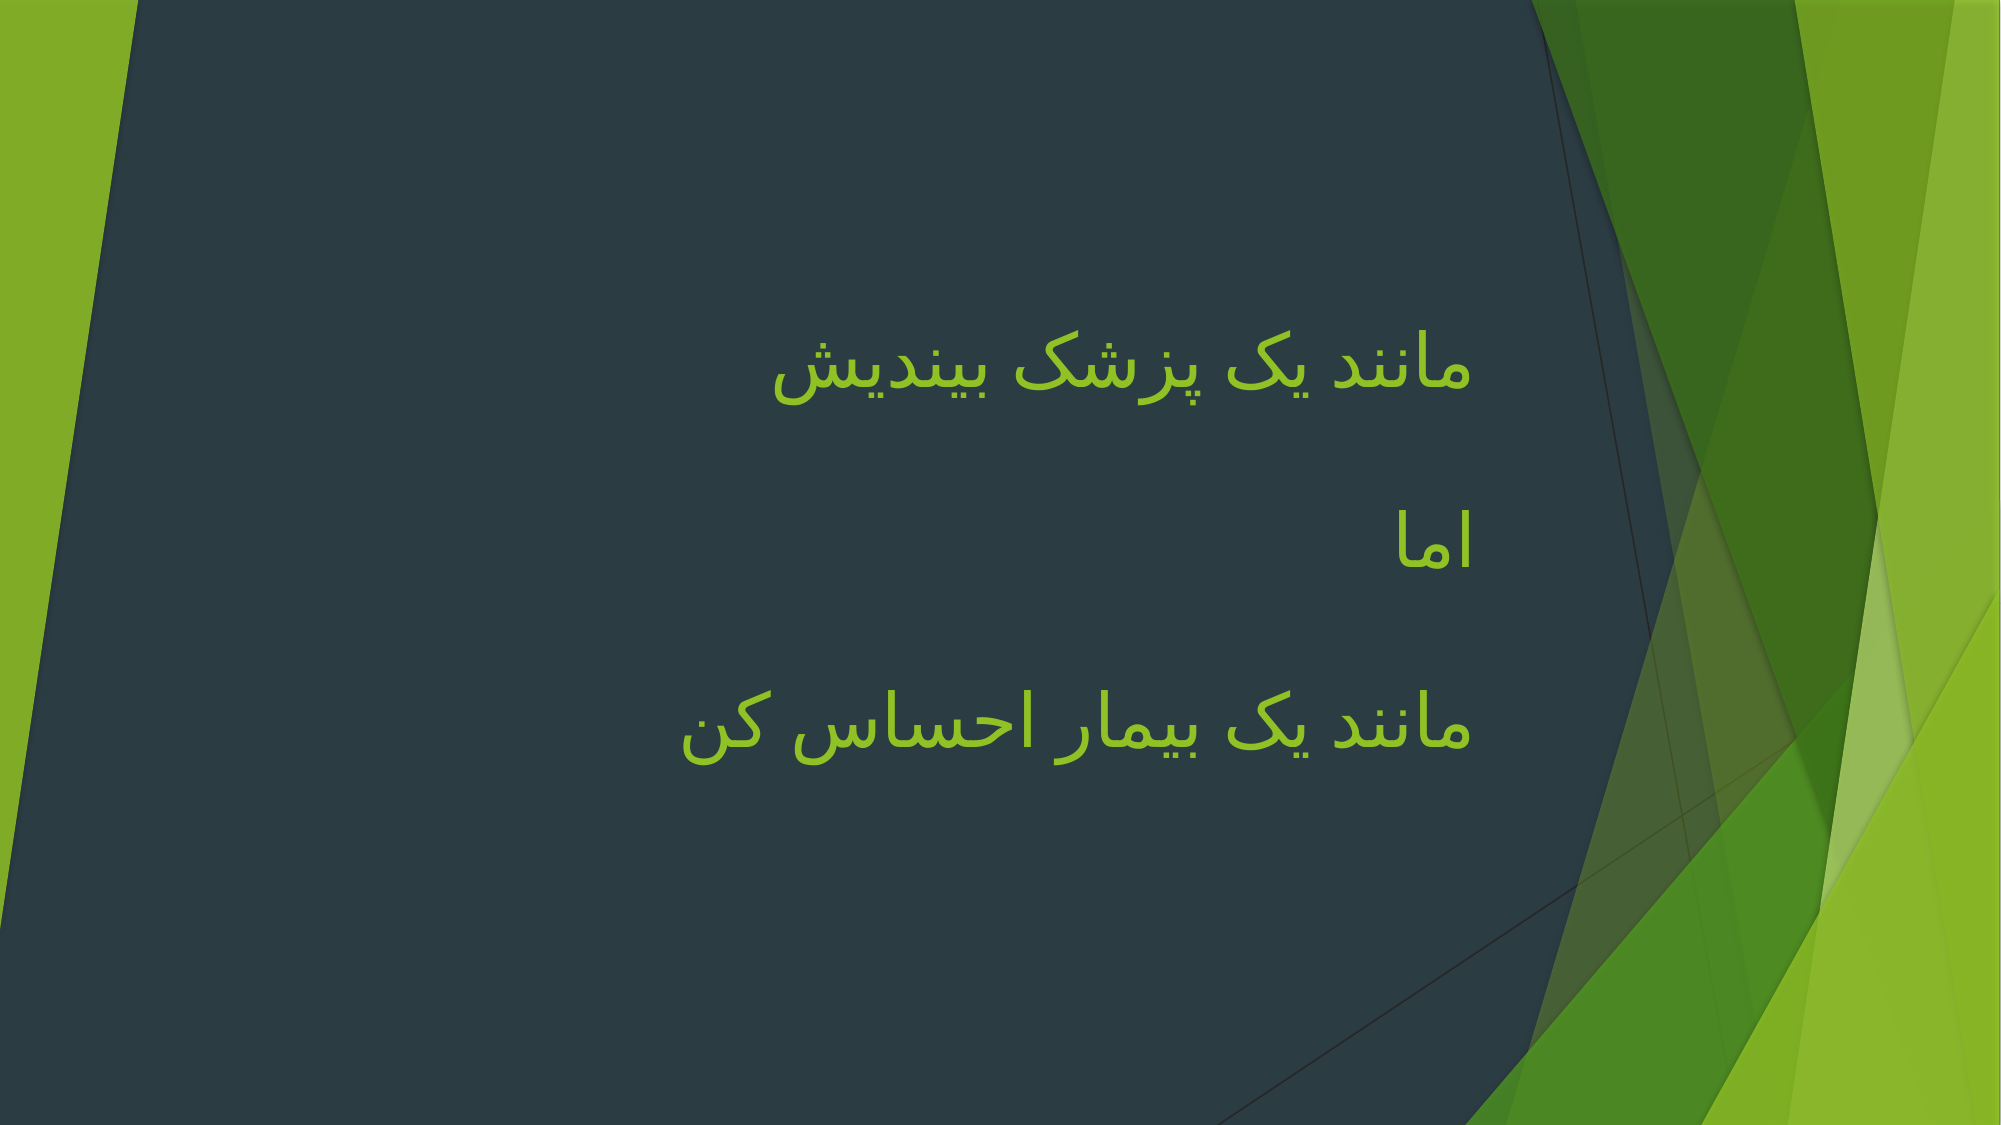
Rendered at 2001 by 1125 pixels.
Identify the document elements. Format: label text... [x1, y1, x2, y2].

title مانند یک پزشک بیندیش اما مانند یک بیمار احساس کن [217, 291, 1492, 771]
